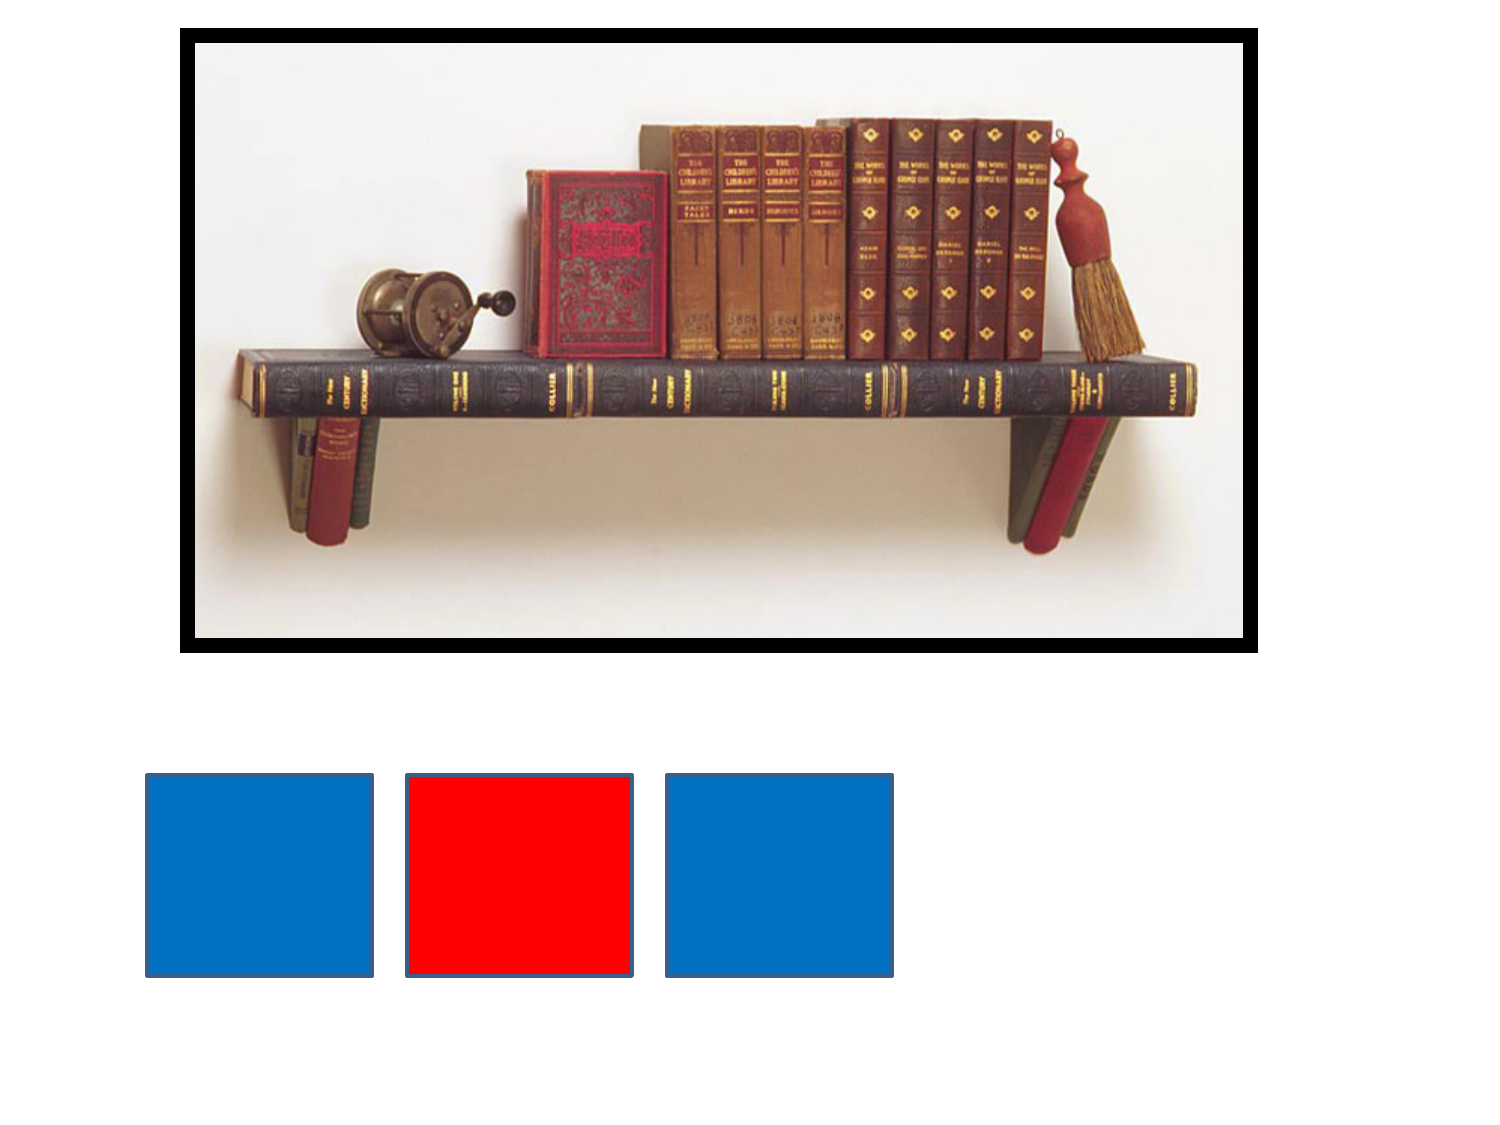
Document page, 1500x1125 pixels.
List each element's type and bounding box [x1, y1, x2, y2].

text_box [145, 773, 374, 978]
picture [194, 42, 1244, 639]
text_box [405, 773, 634, 978]
text_box [665, 773, 894, 978]
